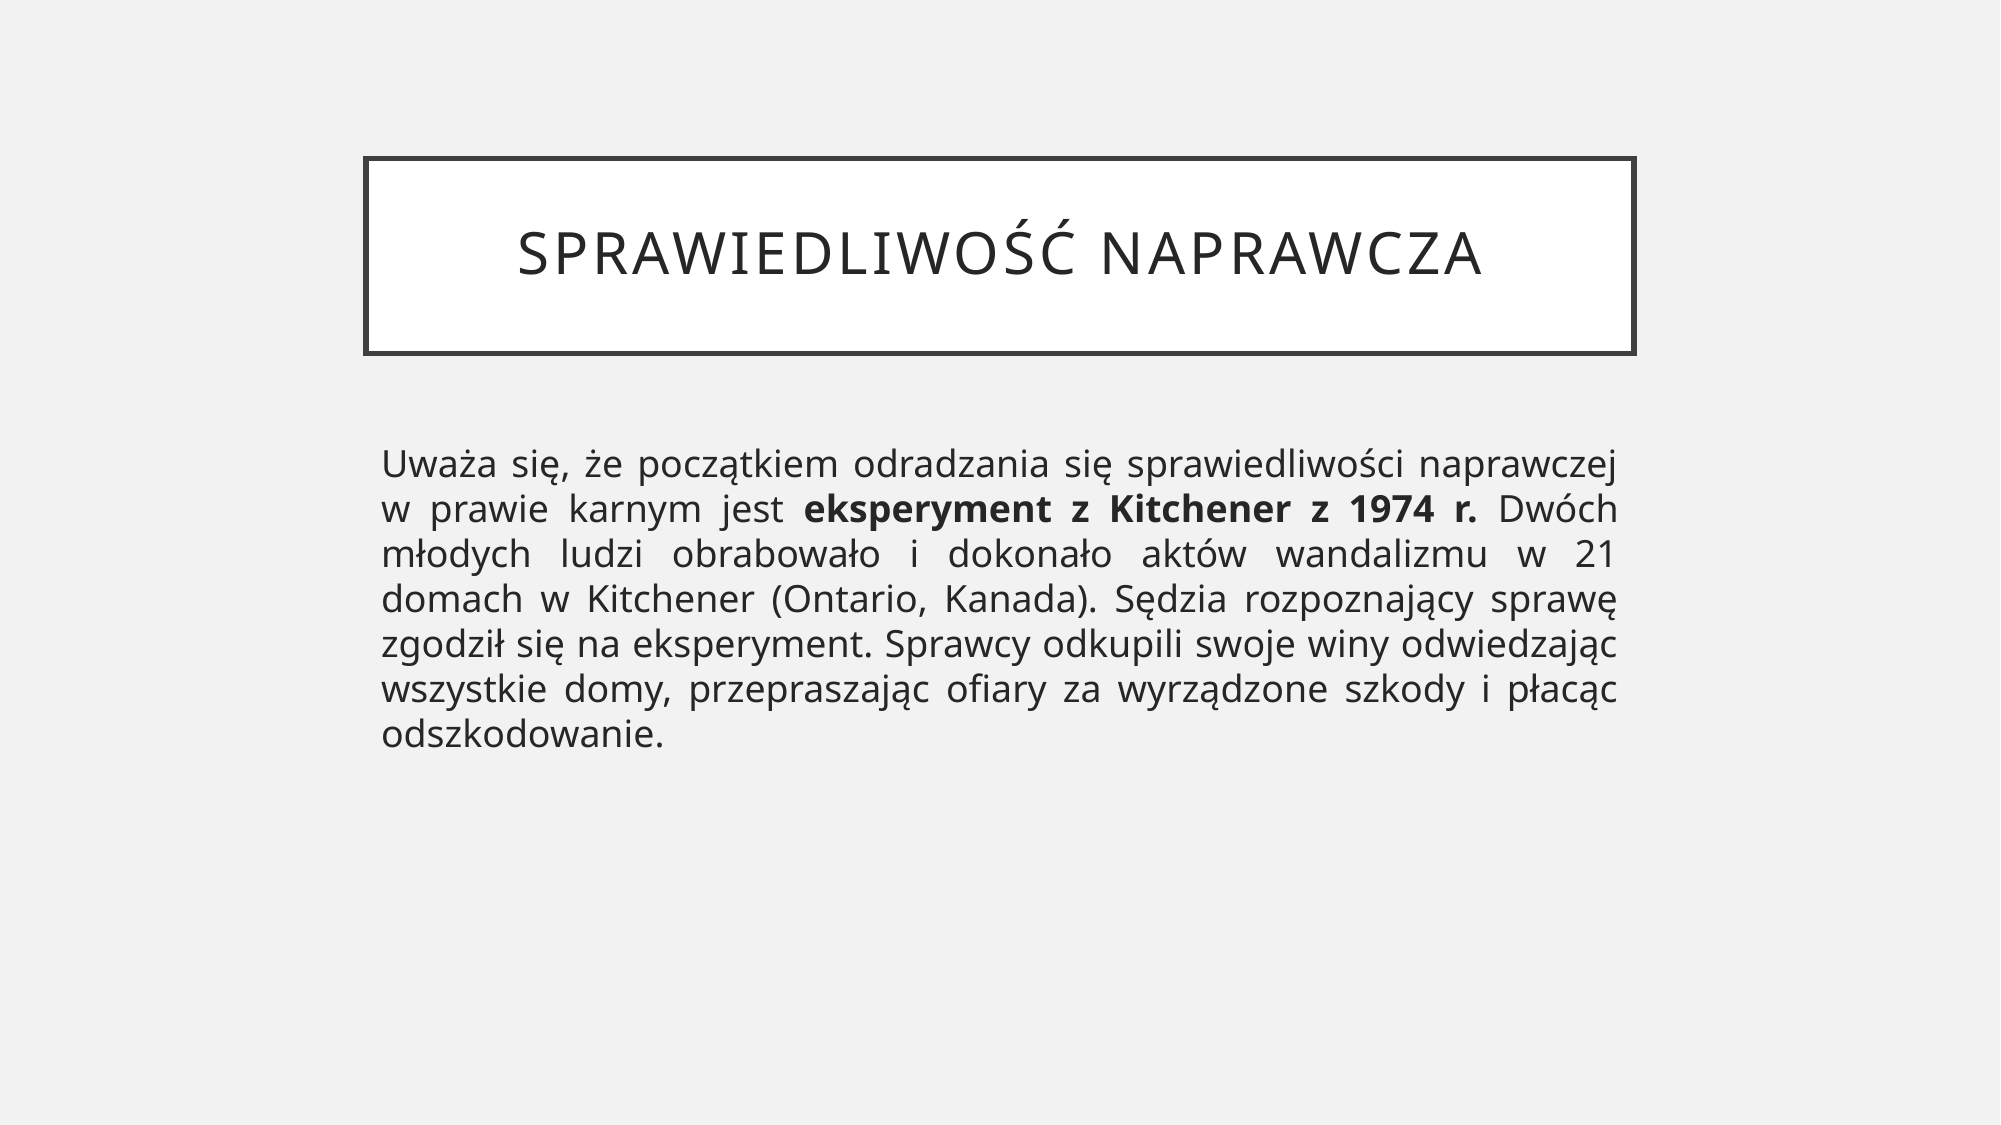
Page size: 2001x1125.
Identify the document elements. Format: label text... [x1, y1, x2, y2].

list Uważa się, że początkiem odradzania się sprawiedliwości naprawczej w prawie karnym jest eksperyment z Kitchener z 1974 r. Dwóch młodych ludzi obrabowało i dokonało aktów wandalizmu w 21 domach w Kitchener (Ontario, Kanada). Sędzia rozpoznający sprawę zgodził się na eksperyment. Sprawcy odkupili swoje winy odwiedzając wszystkie domy, przepraszając ofiary za wyrządzone szkody i płacąc odszkodowanie. [366, 432, 1634, 942]
title Sprawiedliwość naprawcza [363, 156, 1637, 356]
